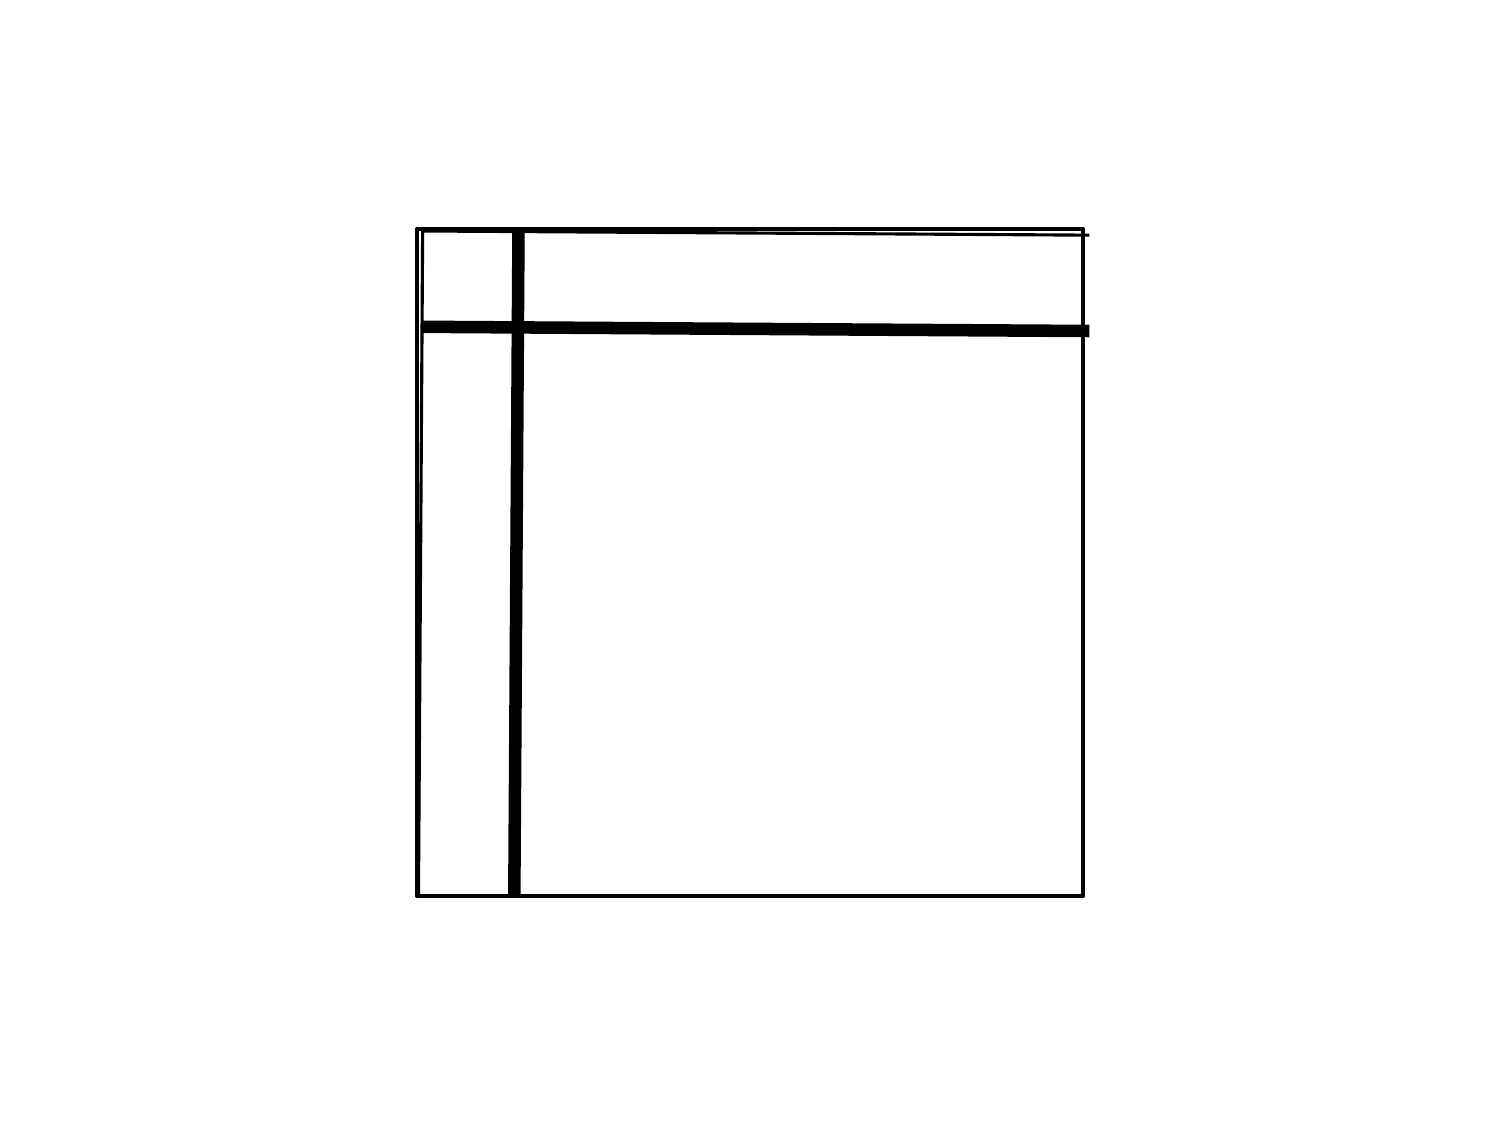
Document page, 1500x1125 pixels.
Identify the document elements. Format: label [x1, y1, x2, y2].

text_box [517, 227, 700, 231]
text_box [523, 334, 1085, 898]
text_box [418, 228, 519, 897]
text_box [705, 0, 807, 615]
text_box [812, 235, 1085, 324]
text_box [525, 234, 700, 322]
text_box [812, 227, 1085, 233]
